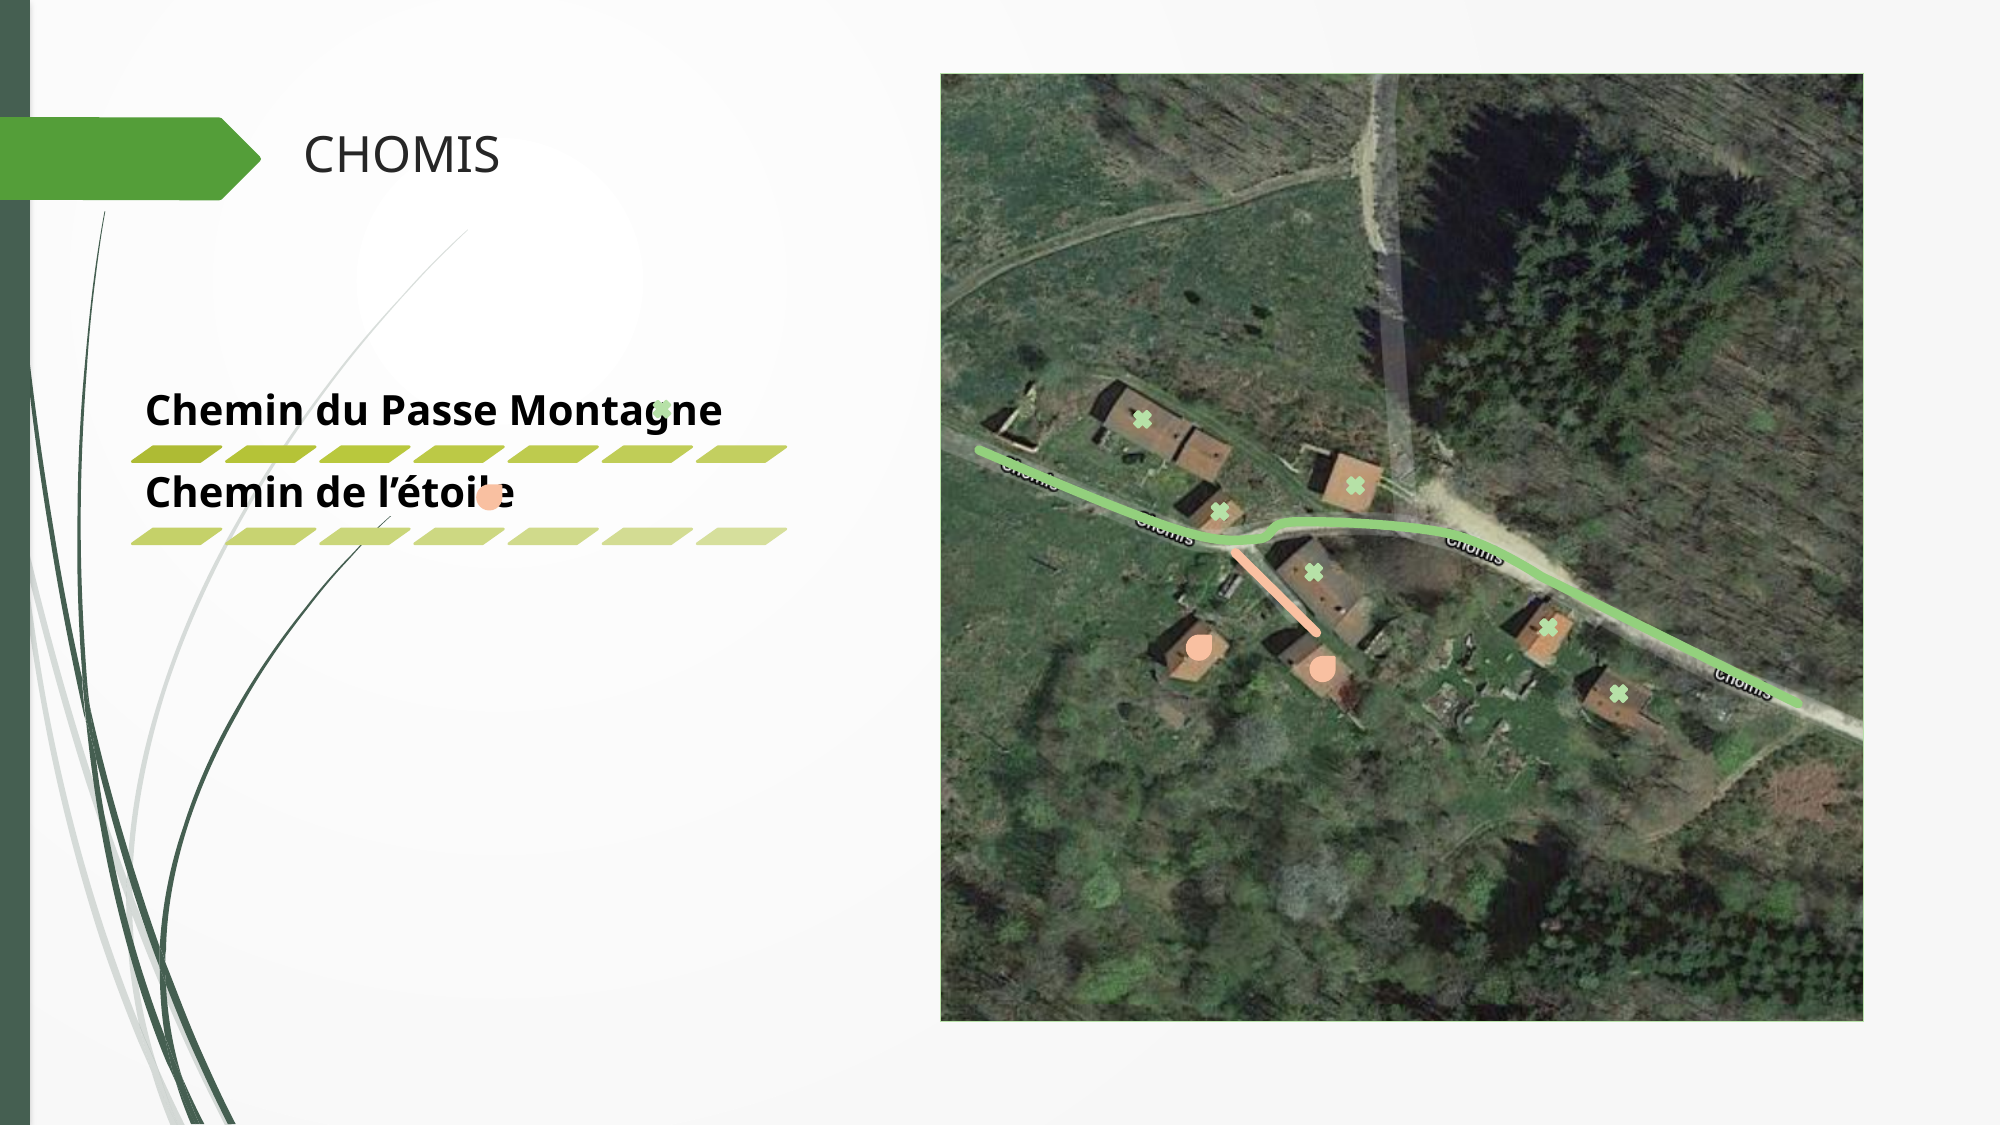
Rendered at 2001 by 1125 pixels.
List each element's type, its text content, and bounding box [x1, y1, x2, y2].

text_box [94, 296, 837, 633]
title CHOMIS [288, 29, 864, 190]
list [940, 72, 1864, 1022]
